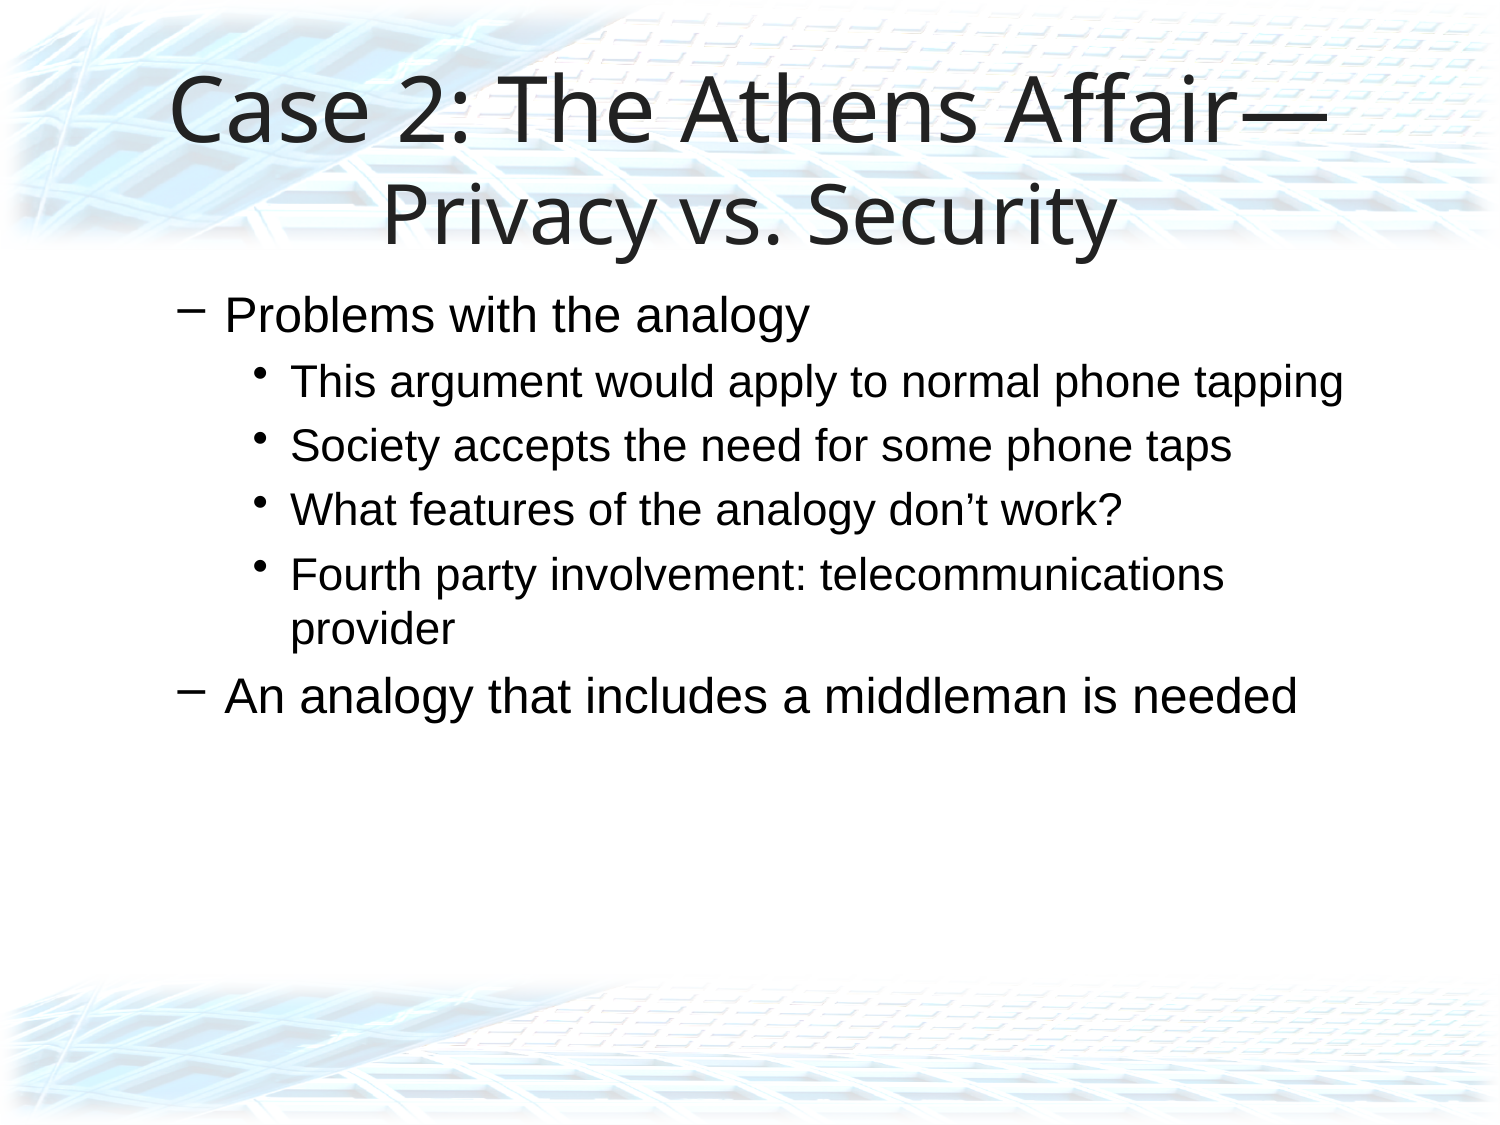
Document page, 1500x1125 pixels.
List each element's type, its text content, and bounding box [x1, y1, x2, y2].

title Case 2: The Athens Affair—Privacy vs. Security [87, 62, 1413, 250]
list Problems with the analogy This argument would apply to normal phone tapping Society accepts the need for some phone taps What features of the analogy don’t work? Fourth party involvement: telecommunications provider An analogy that includes a middleman is needed [87, 275, 1413, 1025]
